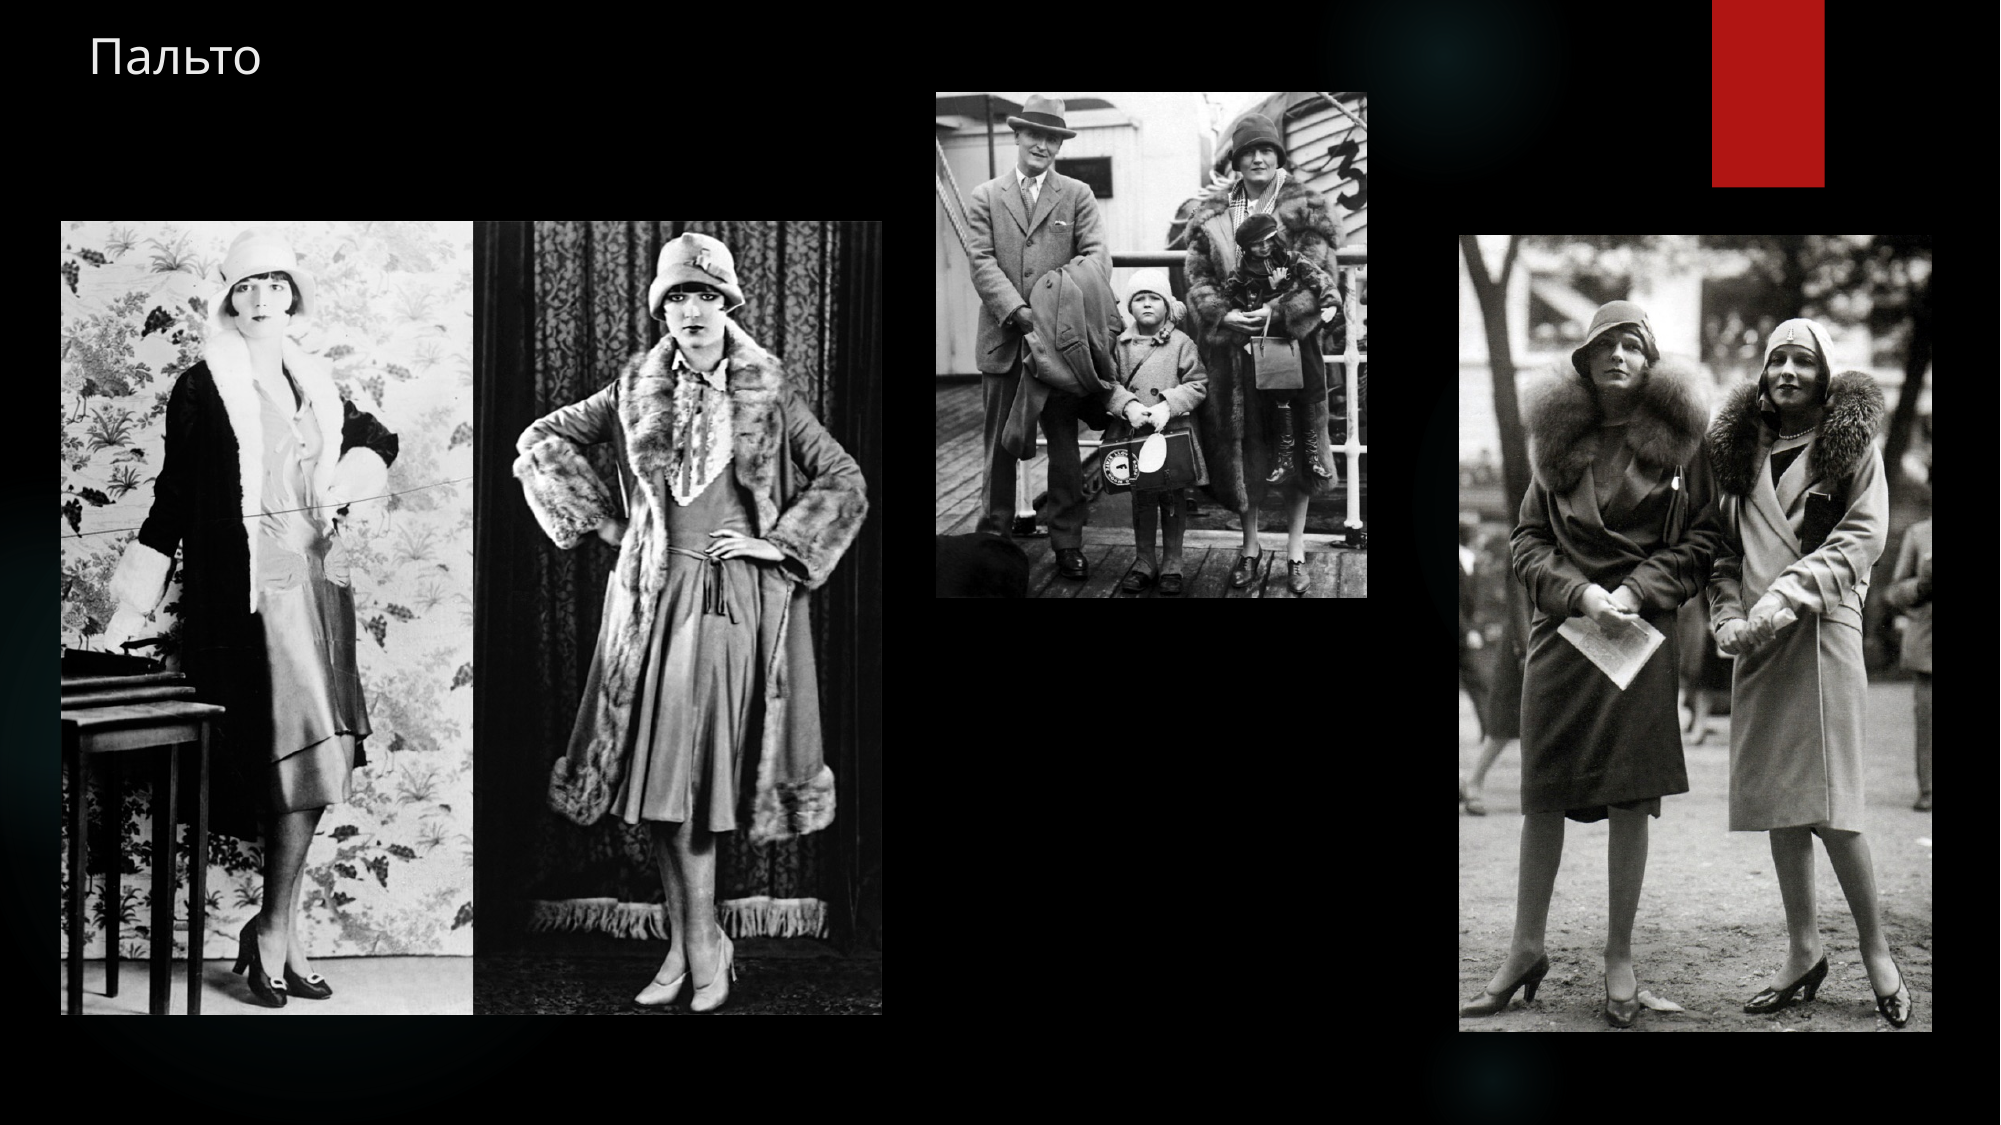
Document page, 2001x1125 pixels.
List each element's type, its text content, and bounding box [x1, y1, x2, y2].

title Пальто [73, 20, 632, 93]
picture [936, 0, 1576, 599]
picture [1411, 235, 1933, 1125]
picture [0, 221, 883, 1125]
